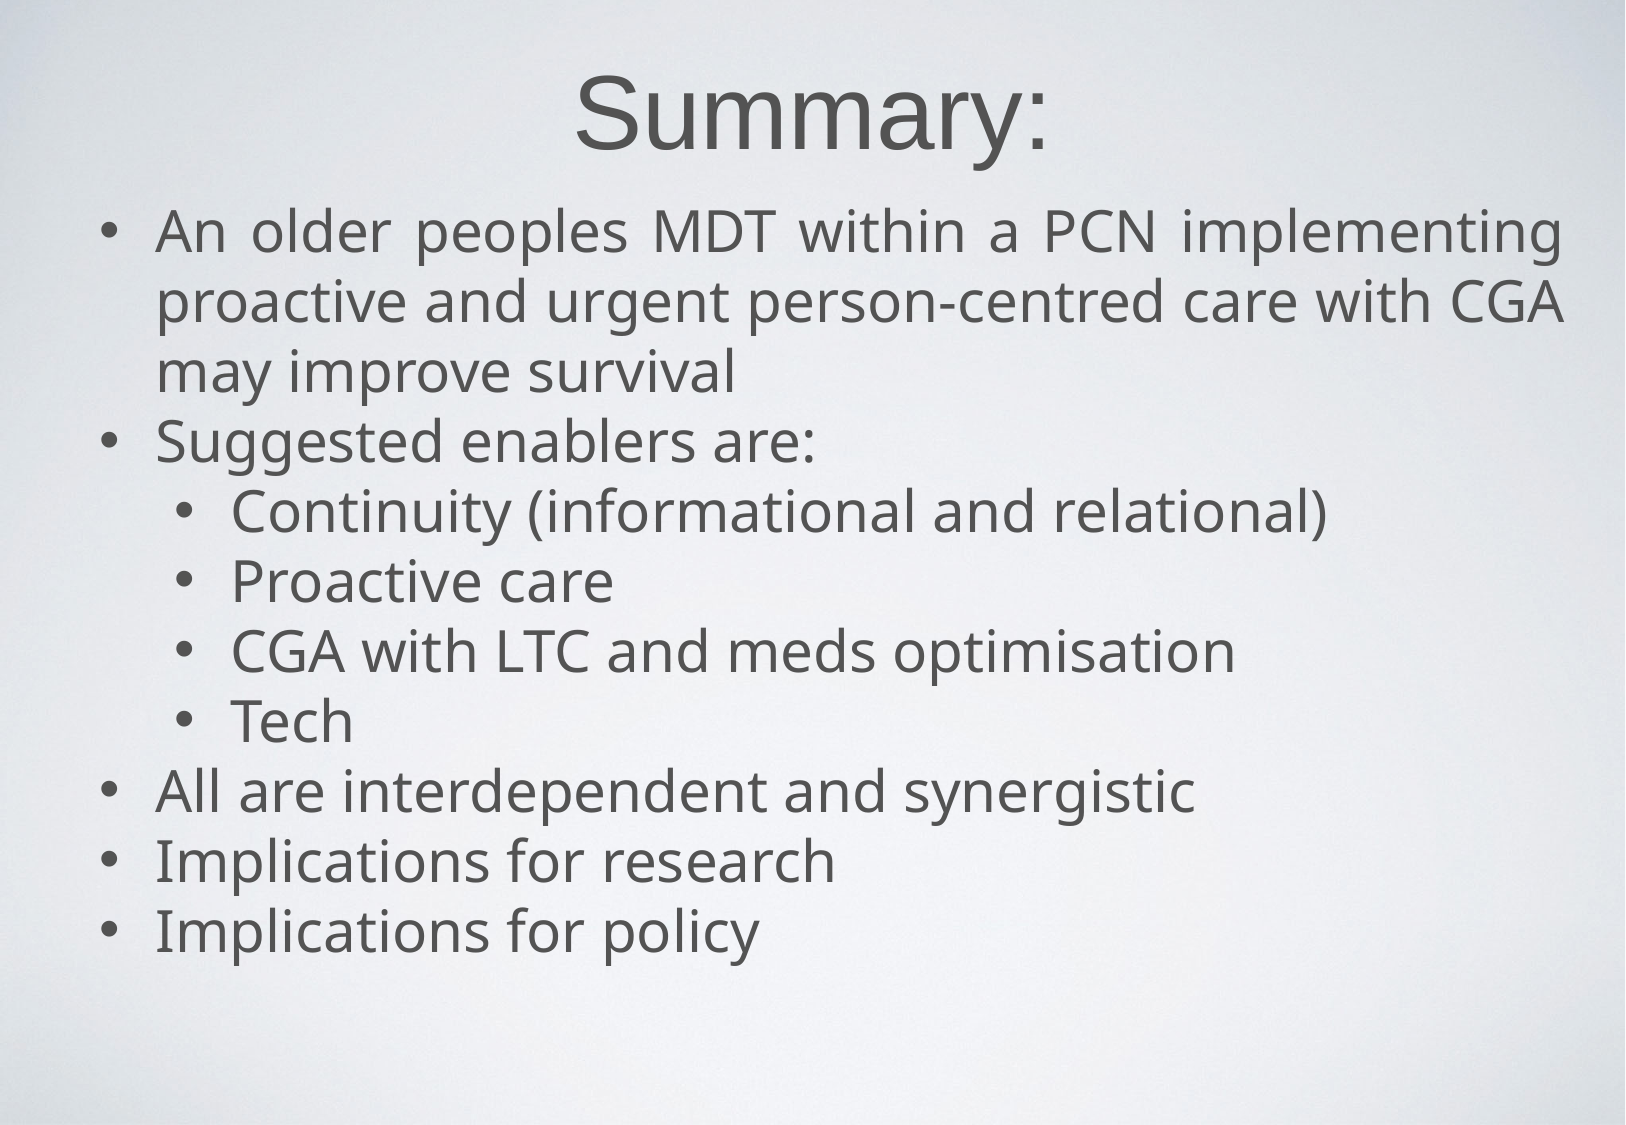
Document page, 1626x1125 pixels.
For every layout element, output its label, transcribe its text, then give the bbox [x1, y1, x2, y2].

text_box Summary: [84, 37, 1541, 186]
text_box An older peoples MDT within a PCN implementing proactive and urgent person-centred care with CGA may improve survival Suggested enablers are: Continuity (informational and relational) Proactive care CGA with LTC and meds optimisation Tech All are interdependent and synergistic Implications for research Implications for policy [84, 186, 1580, 972]
picture [0, 0, 1626, 1125]
